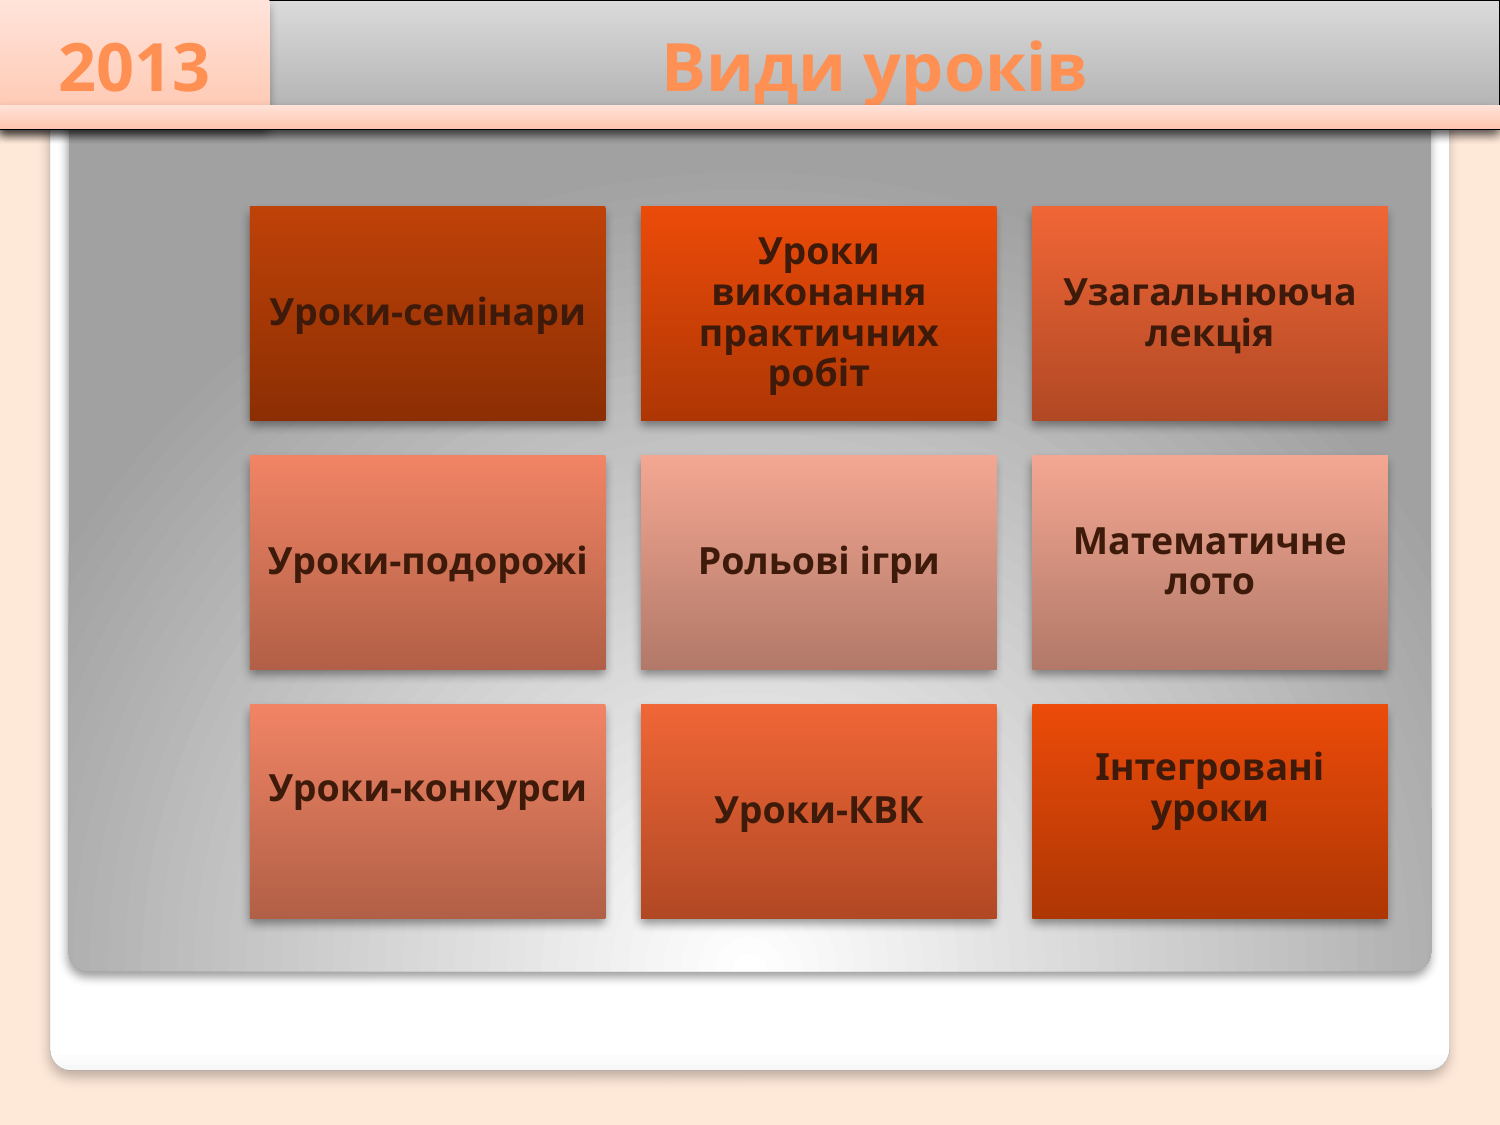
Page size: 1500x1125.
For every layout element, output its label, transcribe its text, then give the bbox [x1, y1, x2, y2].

text_box 2013 [0, 0, 270, 105]
text_box [0, 105, 1500, 130]
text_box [249, 160, 1389, 965]
text_box Види уроків [271, 0, 1500, 105]
